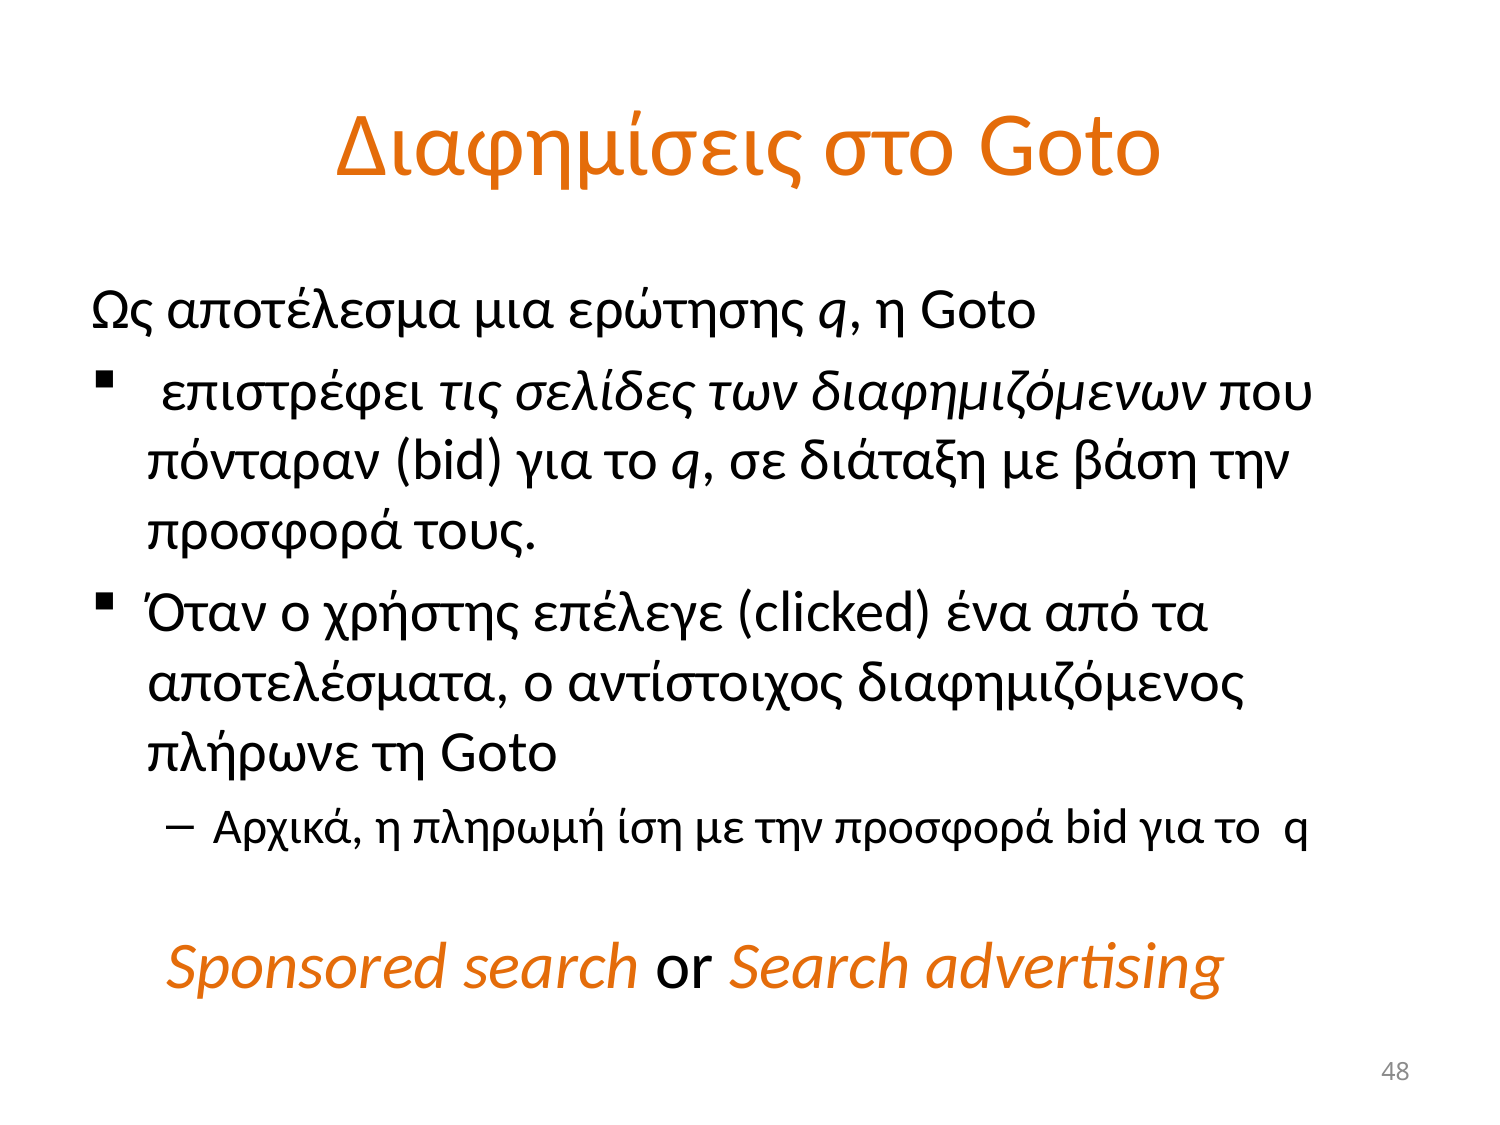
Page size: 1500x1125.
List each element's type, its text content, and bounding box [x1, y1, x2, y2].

title Διαφημίσεις στο Goto [75, 45, 1425, 233]
list Ως αποτέλεσμα μια ερώτησης q, η Goto επιστρέφει τις σελίδες των διαφημιζόμενων που πόνταραν (bid) για το q, σε διάταξη με βάση την προσφορά τους. Όταν ο χρήστης επέλεγε (clicked) ένα από τα αποτελέσματα, ο αντίστοιχος διαφημιζόμενος πλήρωνε τη Goto Αρχικά, η πληρωμή ίση με την προσφορά bid για το q Sponsored search or Search advertising [76, 262, 1401, 788]
slide_number 48 [1074, 1042, 1425, 1103]
